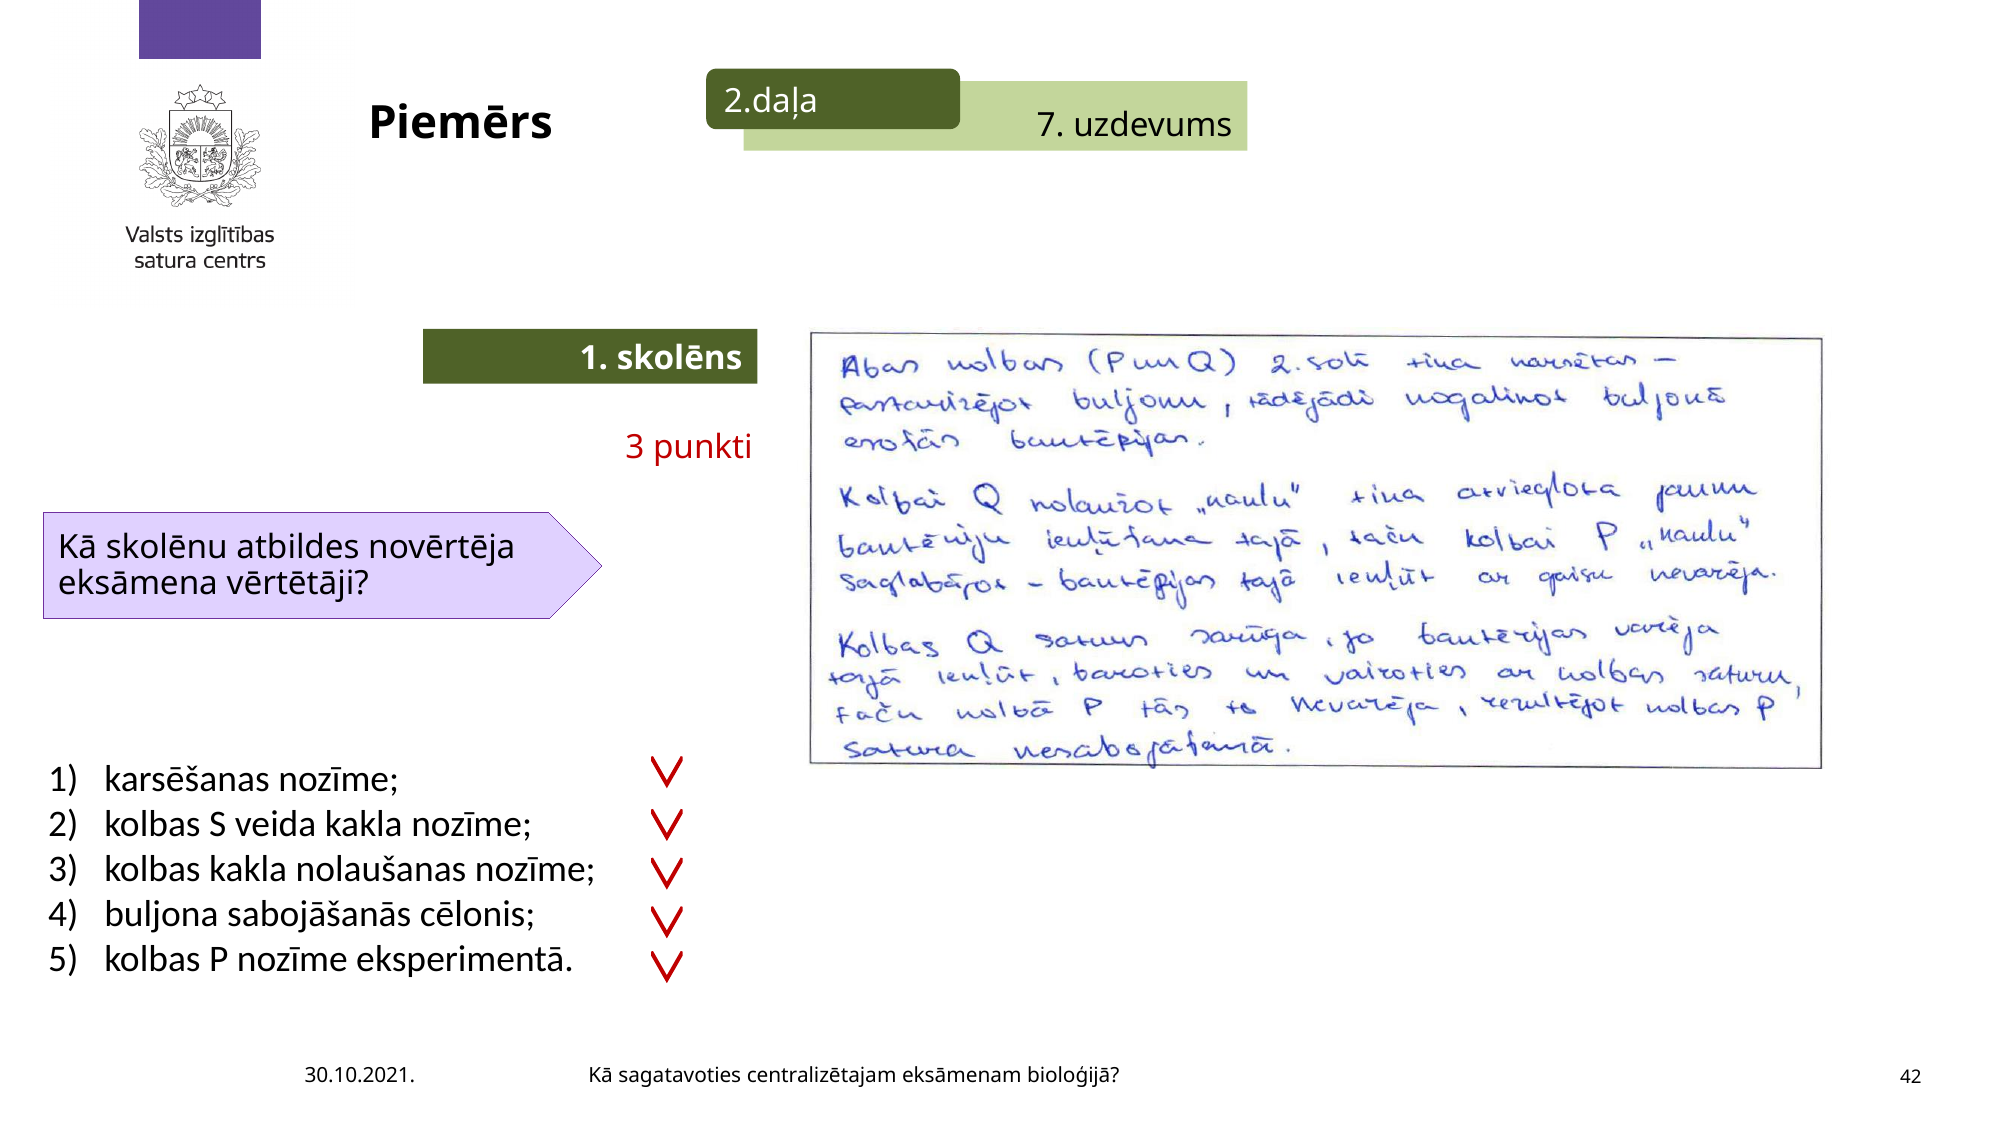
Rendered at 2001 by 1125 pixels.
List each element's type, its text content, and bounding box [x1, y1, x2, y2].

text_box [706, 68, 1248, 151]
picture [50, 0, 450, 321]
text_box Piemērs [355, 36, 715, 156]
list Kā sagatavoties centralizētajam eksāmenam bioloģijā? [534, 1057, 1135, 1108]
text_box Kā skolēnu atbildes novērtēja eksāmena vērtētāji? [43, 512, 602, 619]
picture [797, 327, 1832, 769]
text_box [651, 906, 683, 939]
text_box 42 [1885, 1057, 2000, 1108]
text_box [651, 951, 683, 984]
text_box [651, 756, 683, 789]
list 30.10.2021. [289, 1057, 534, 1108]
text_box [651, 808, 683, 842]
text_box [651, 857, 683, 890]
text_box 1. skolēns [423, 328, 758, 384]
text_box 3 punkti [433, 417, 768, 473]
text_box karsēšanas nozīme; kolbas S veida kakla nozīme; kolbas kakla nolaušanas nozīme; buljona sabojāšanās cēlonis; kolbas P nozīme eksperimentā. [33, 746, 612, 986]
